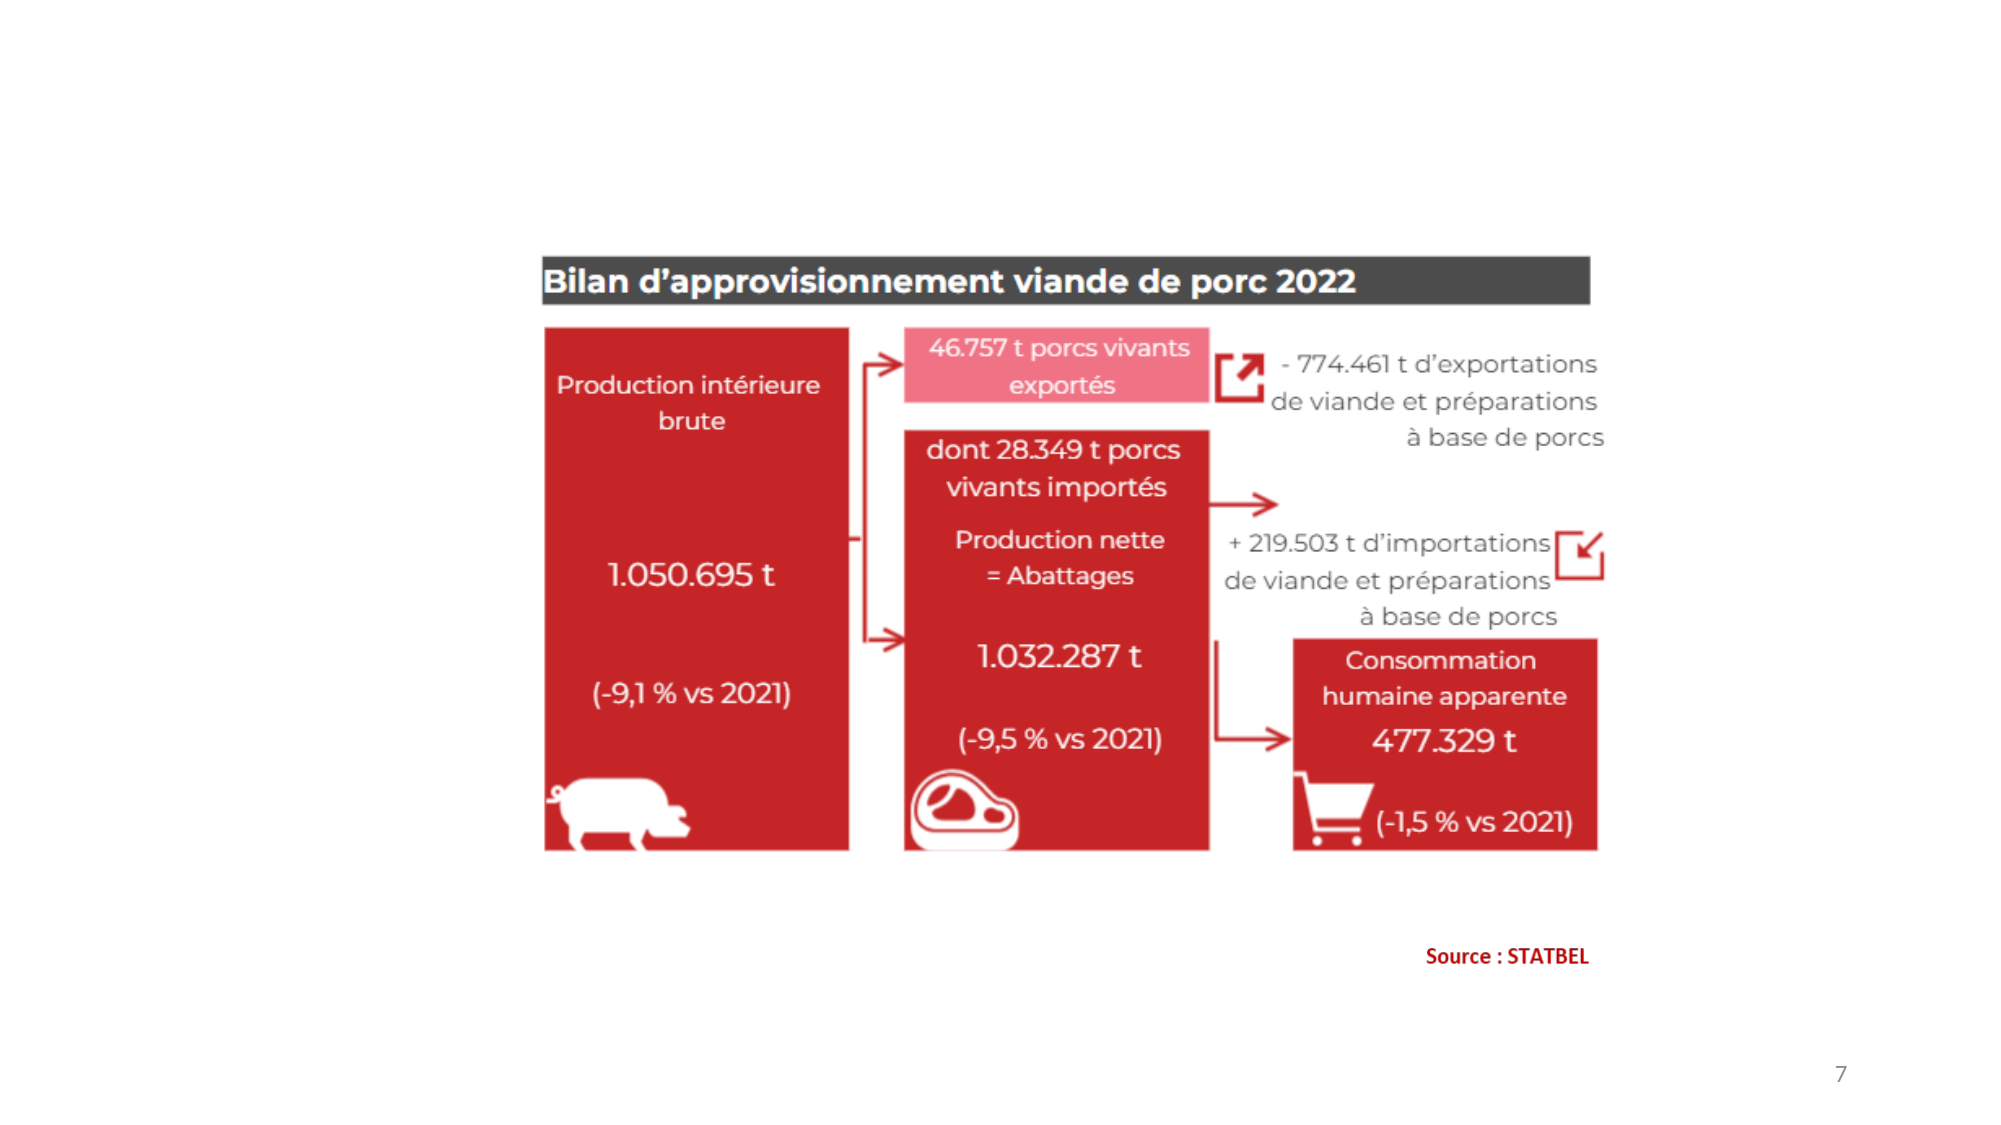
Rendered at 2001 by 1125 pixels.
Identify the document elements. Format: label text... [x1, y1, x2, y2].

slide_number 7 [1412, 1042, 1863, 1103]
picture [535, 249, 1617, 876]
picture [1412, 934, 1603, 984]
